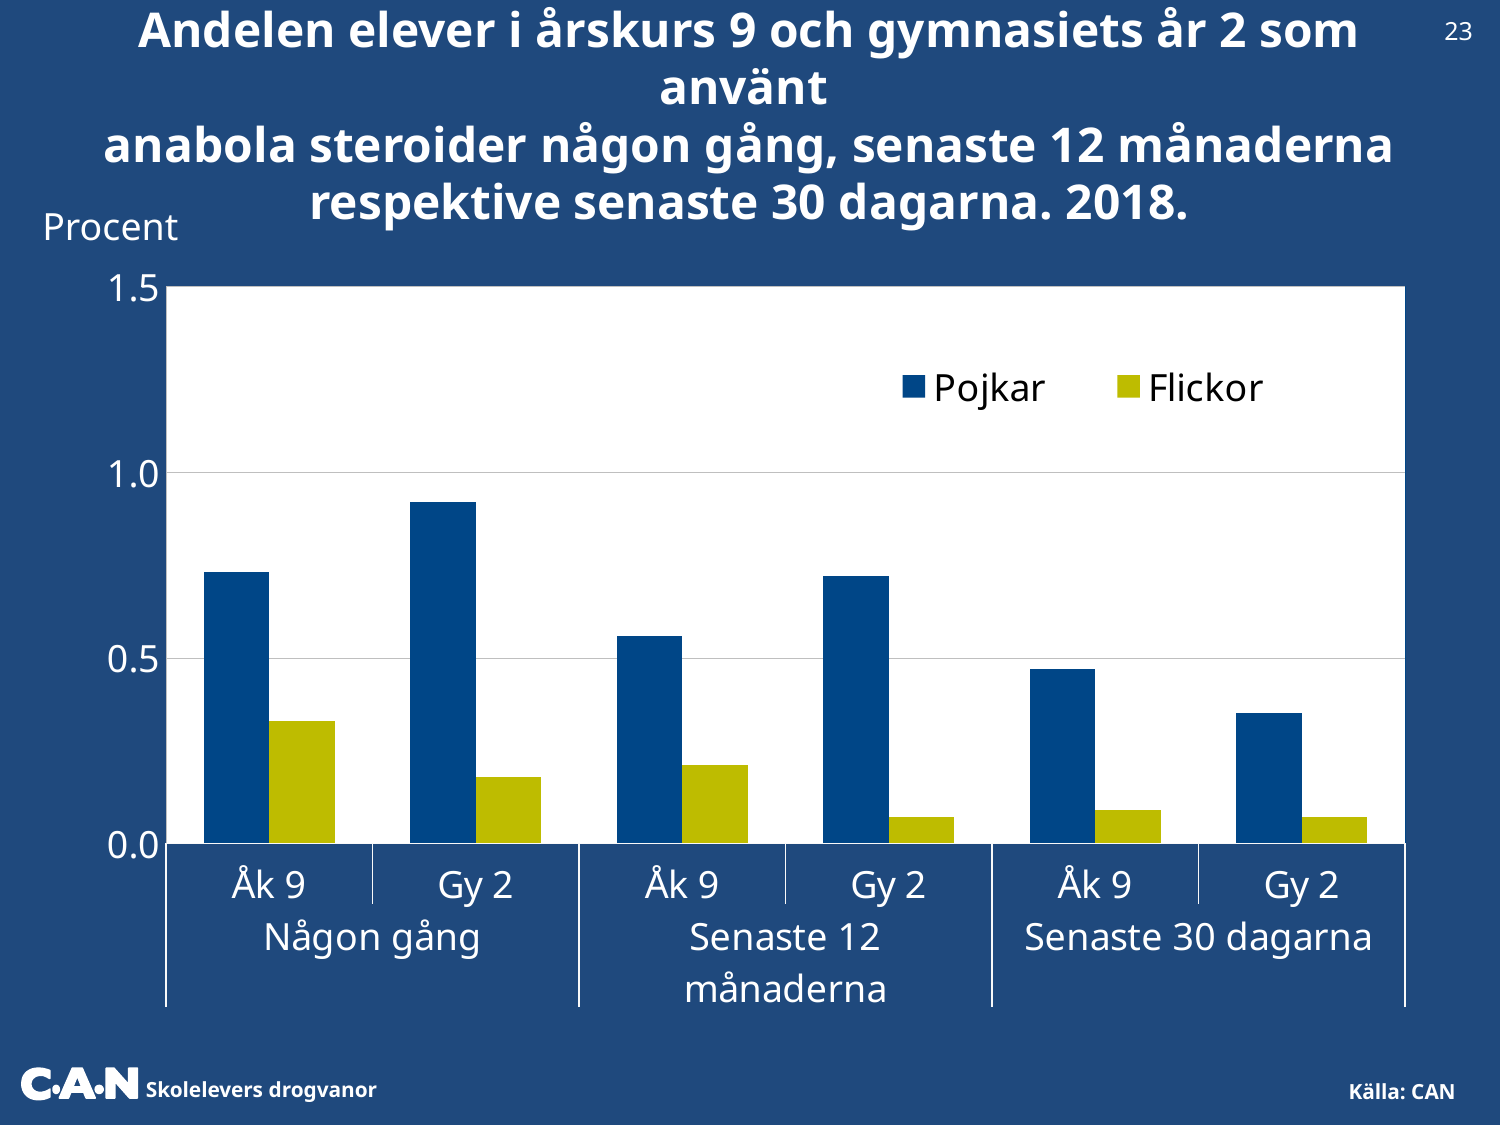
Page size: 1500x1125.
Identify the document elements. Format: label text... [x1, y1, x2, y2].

title Andelen elever i årskurs 9 och gymnasiets år 2 som använt anabola steroider någon gång, senaste 12 månaderna respektive senaste 30 dagarna. 2018. [34, 20, 1466, 209]
text_box Procent [27, 195, 194, 255]
text_box 23 [1429, 8, 1500, 53]
chart [70, 255, 1430, 1068]
